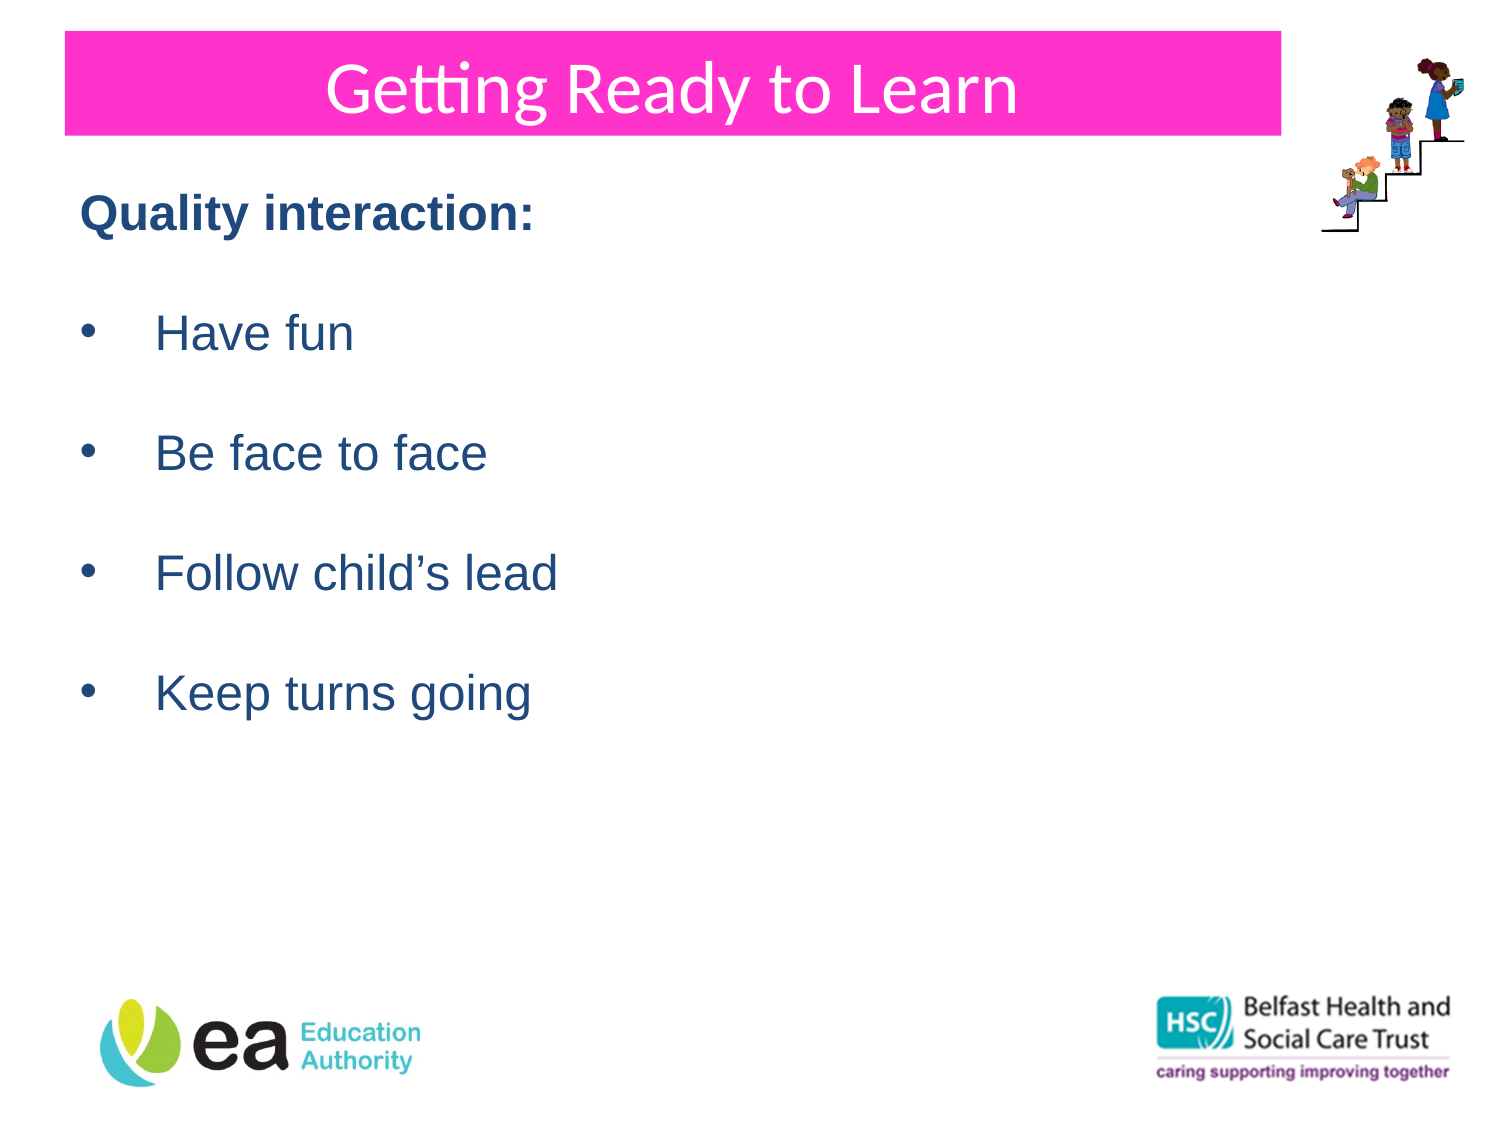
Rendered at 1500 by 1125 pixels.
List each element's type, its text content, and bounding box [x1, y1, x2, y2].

picture [1151, 987, 1457, 1086]
text_box Getting Ready to Learn [64, 30, 1282, 136]
text_box Quality interaction: Have fun Be face to face Follow child’s lead Keep turns going [64, 172, 1459, 728]
picture [1316, 26, 1475, 248]
picture [100, 999, 420, 1088]
